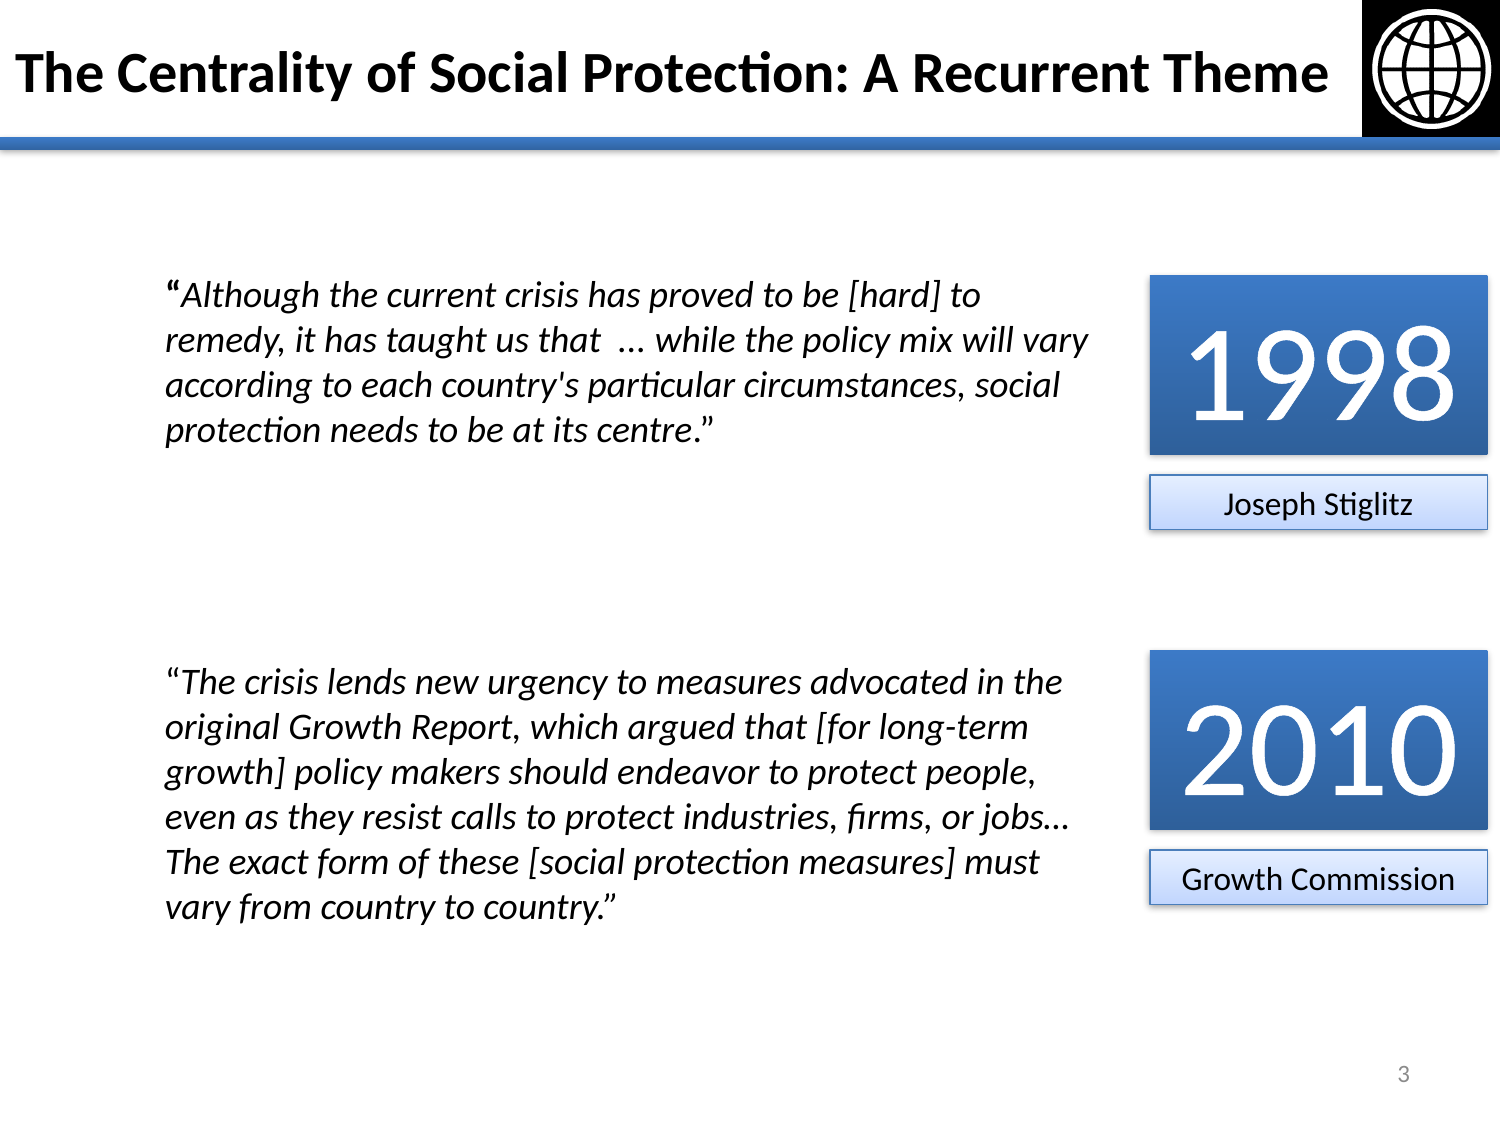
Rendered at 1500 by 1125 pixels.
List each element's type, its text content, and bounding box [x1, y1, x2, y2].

list “Although the current crisis has proved to be [hard] to remedy, it has taught us that ... while the policy mix will vary according to each country's particular circumstances, social protection needs to be at its centre.” [150, 262, 1125, 563]
text_box 2010 [1149, 650, 1488, 830]
title The Centrality of Social Protection: A Recurrent Theme [0, 0, 1360, 136]
picture [1362, 0, 1500, 138]
text_box 1998 [1149, 275, 1488, 455]
text_box [0, 137, 1500, 150]
text_box “The crisis lends new urgency to measures advocated in the original Growth Report, which argued that [for long-term growth] policy makers should endeavor to protect people, even as they resist calls to protect industries, firms, or jobs… The exact form of these [social protection measures] must vary from country to country.” [149, 649, 1125, 980]
text_box Joseph Stiglitz [1149, 474, 1488, 530]
slide_number 3 [1074, 1042, 1425, 1103]
text_box Growth Commission [1149, 849, 1488, 905]
